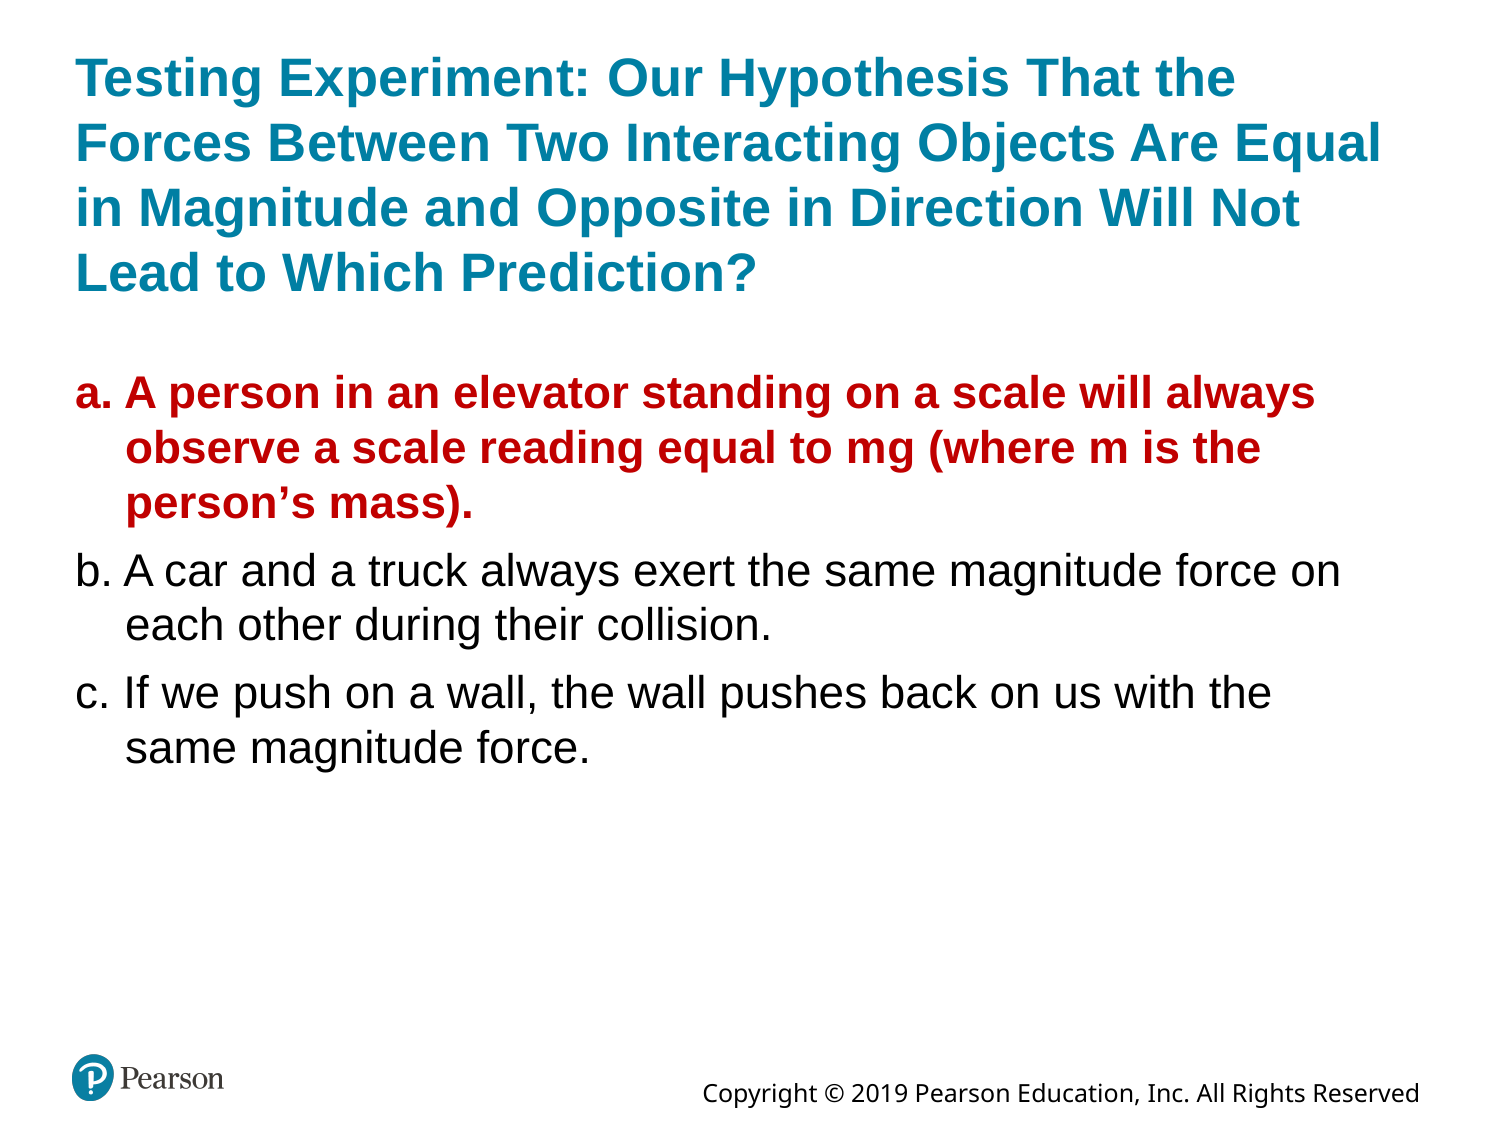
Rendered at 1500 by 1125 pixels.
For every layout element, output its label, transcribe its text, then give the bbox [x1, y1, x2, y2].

picture [80, 1063, 106, 1088]
picture [72, 1087, 83, 1101]
title Testing Experiment: Our Hypothesis That the Forces Between Two Interacting Objects Are Equal in Magnitude and Opposite in Direction Will Not Lead to Which Prediction? [75, 35, 1425, 302]
list a. A person in an elevator standing on a scale will always observe a scale reading equal to m g (where m is the person’s mass). b. A car and a truck always exert the same magnitude force on each other during their collision. c. If we push on a wall, the wall pushes back on us with the same magnitude force. [75, 362, 1355, 983]
picture [98, 1054, 224, 1101]
picture [72, 1054, 88, 1070]
